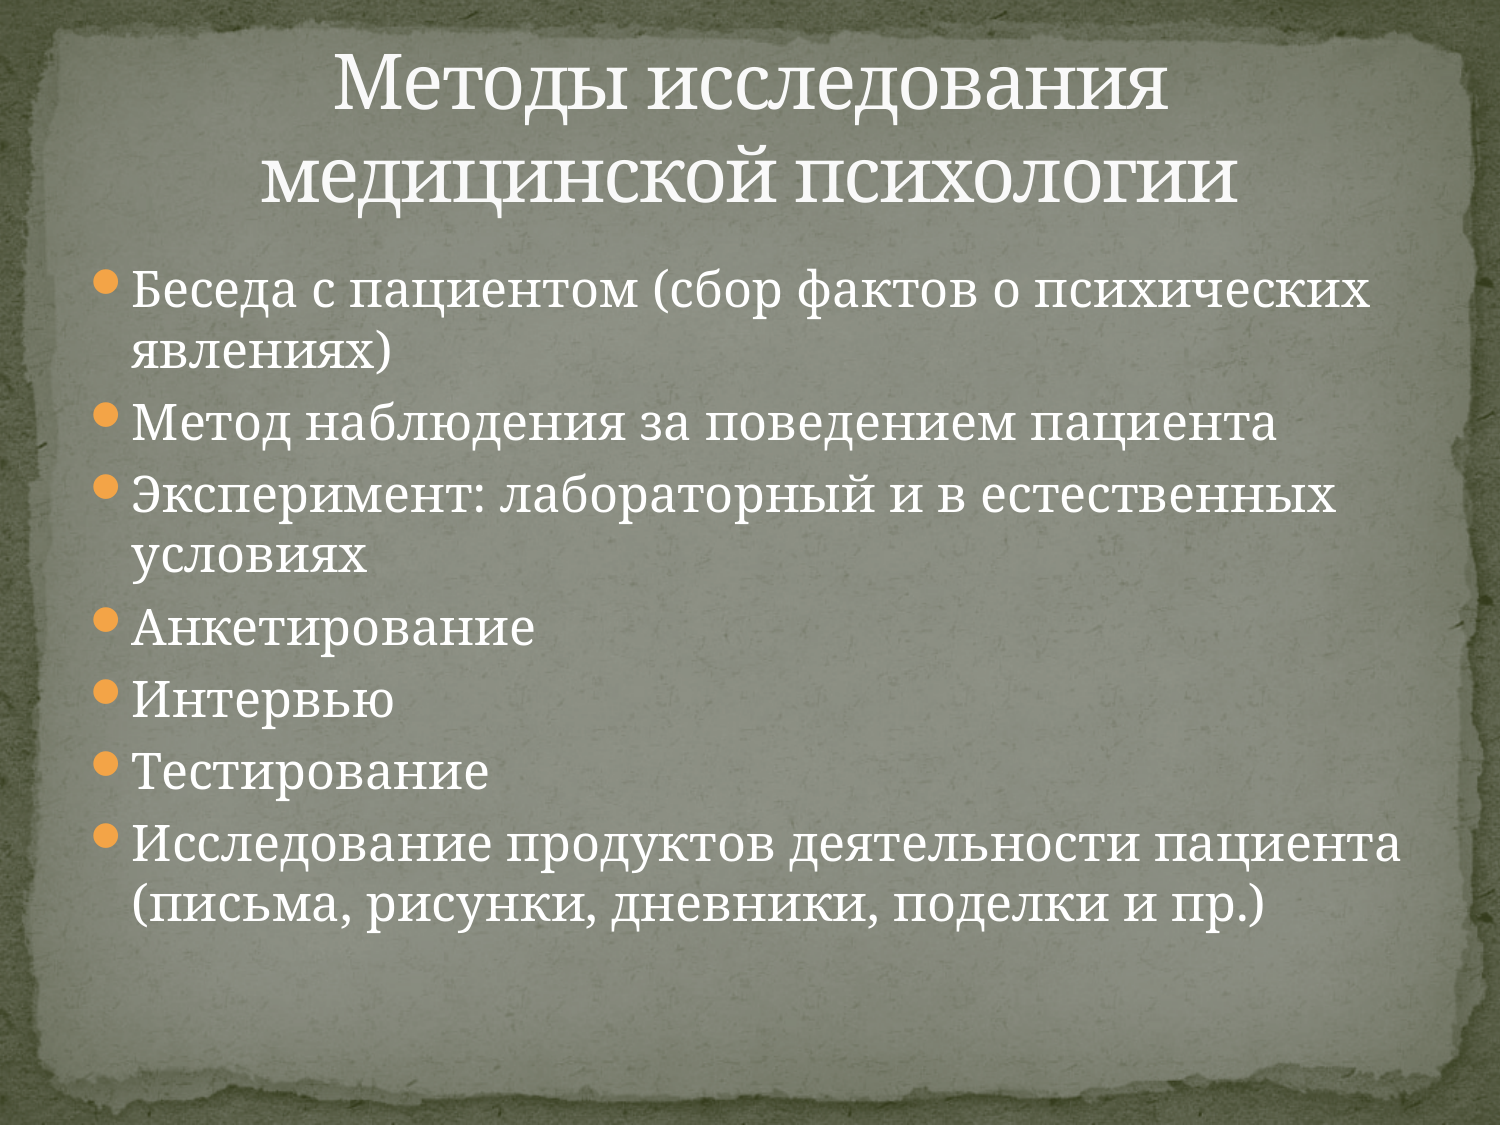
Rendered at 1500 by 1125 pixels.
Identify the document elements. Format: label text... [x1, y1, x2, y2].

list Беседа с пациентом (сбор фактов о психических явлениях) Метод наблюдения за поведением пациента Эксперимент: лабораторный и в естественных условиях Анкетирование Интервью Тестирование Исследование продуктов деятельности пациента (письма, рисунки, дневники, поделки и пр.) [75, 249, 1425, 1000]
title Методы исследования медицинской психологии [74, 24, 1425, 225]
